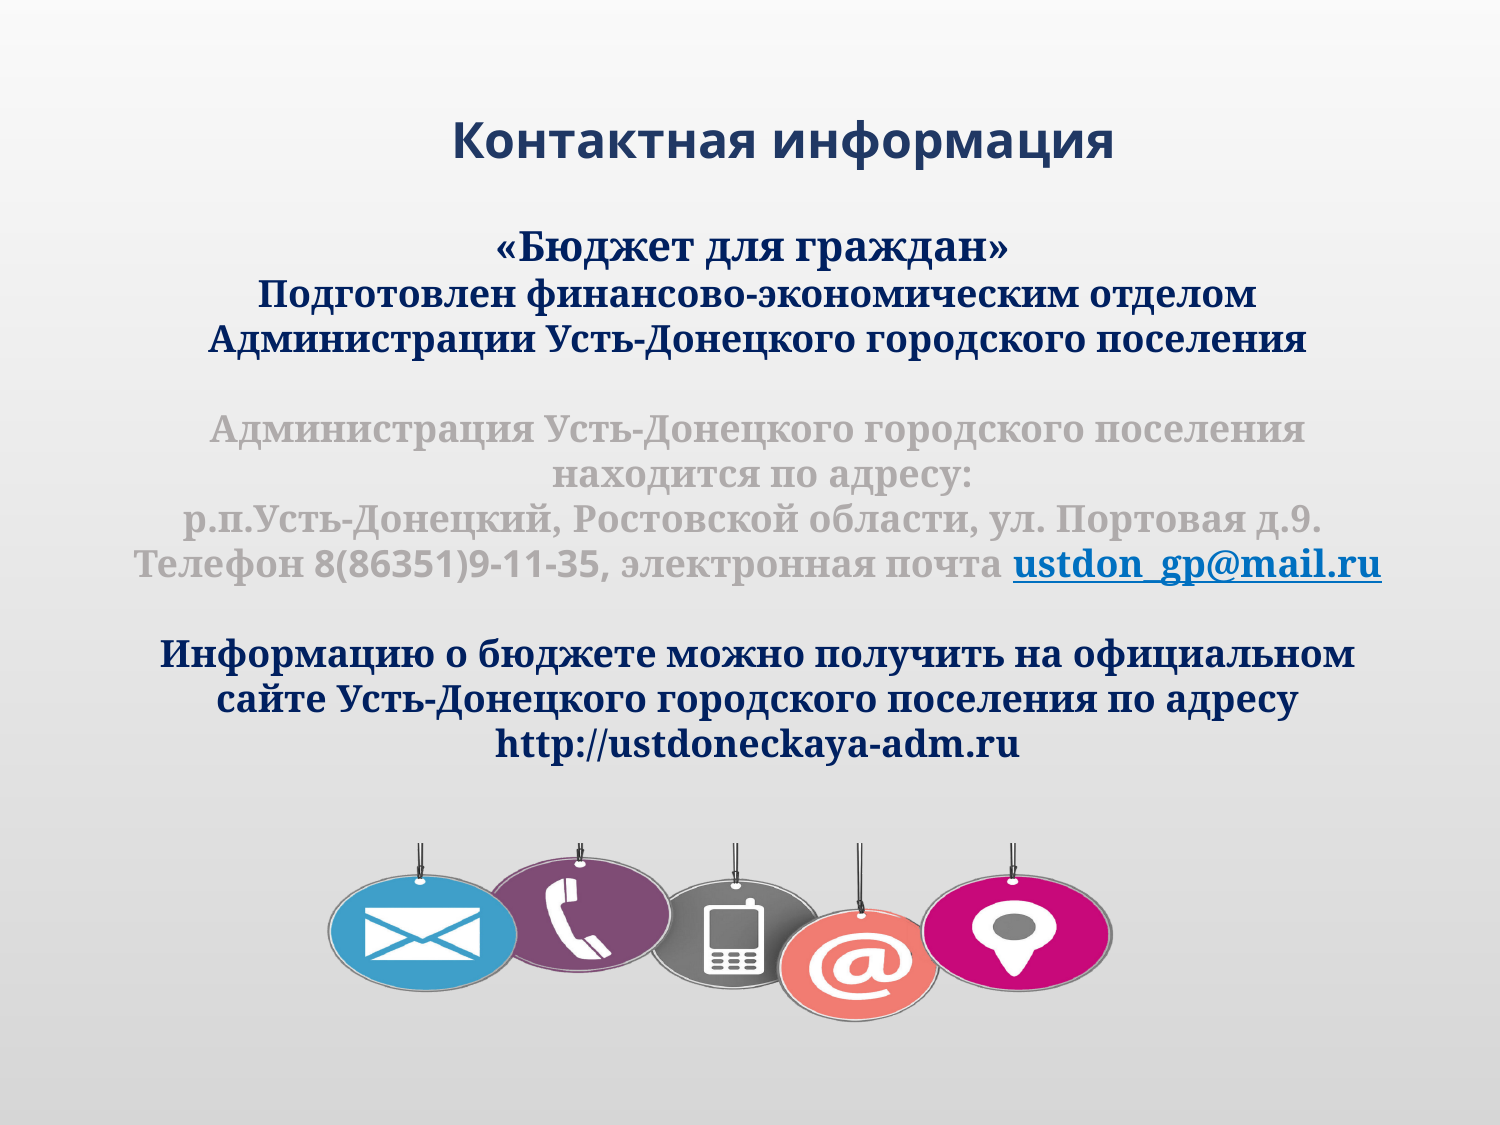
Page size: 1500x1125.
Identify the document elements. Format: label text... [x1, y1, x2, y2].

text_box «Бюджет для граждан» Подготовлен финансово-экономическим отделом Администрации Усть-Донецкого городского поселения Администрация Усть-Донецкого городского поселения находится по адресу: р.п.Усть-Донецкий, Ростовской области, ул. Портовая д.9. Телефон 8(86351)9-11-35, электронная почта ustdon_gp@mail.ru Информацию о бюджете можно получить на официальном сайте Усть-Донецкого городского поселения по адресу http://ustdoneckaya-adm.ru [102, 212, 1413, 773]
picture [281, 796, 1157, 1070]
text_box [0, 0, 1500, 1125]
text_box Контактная информация [204, 101, 1364, 176]
